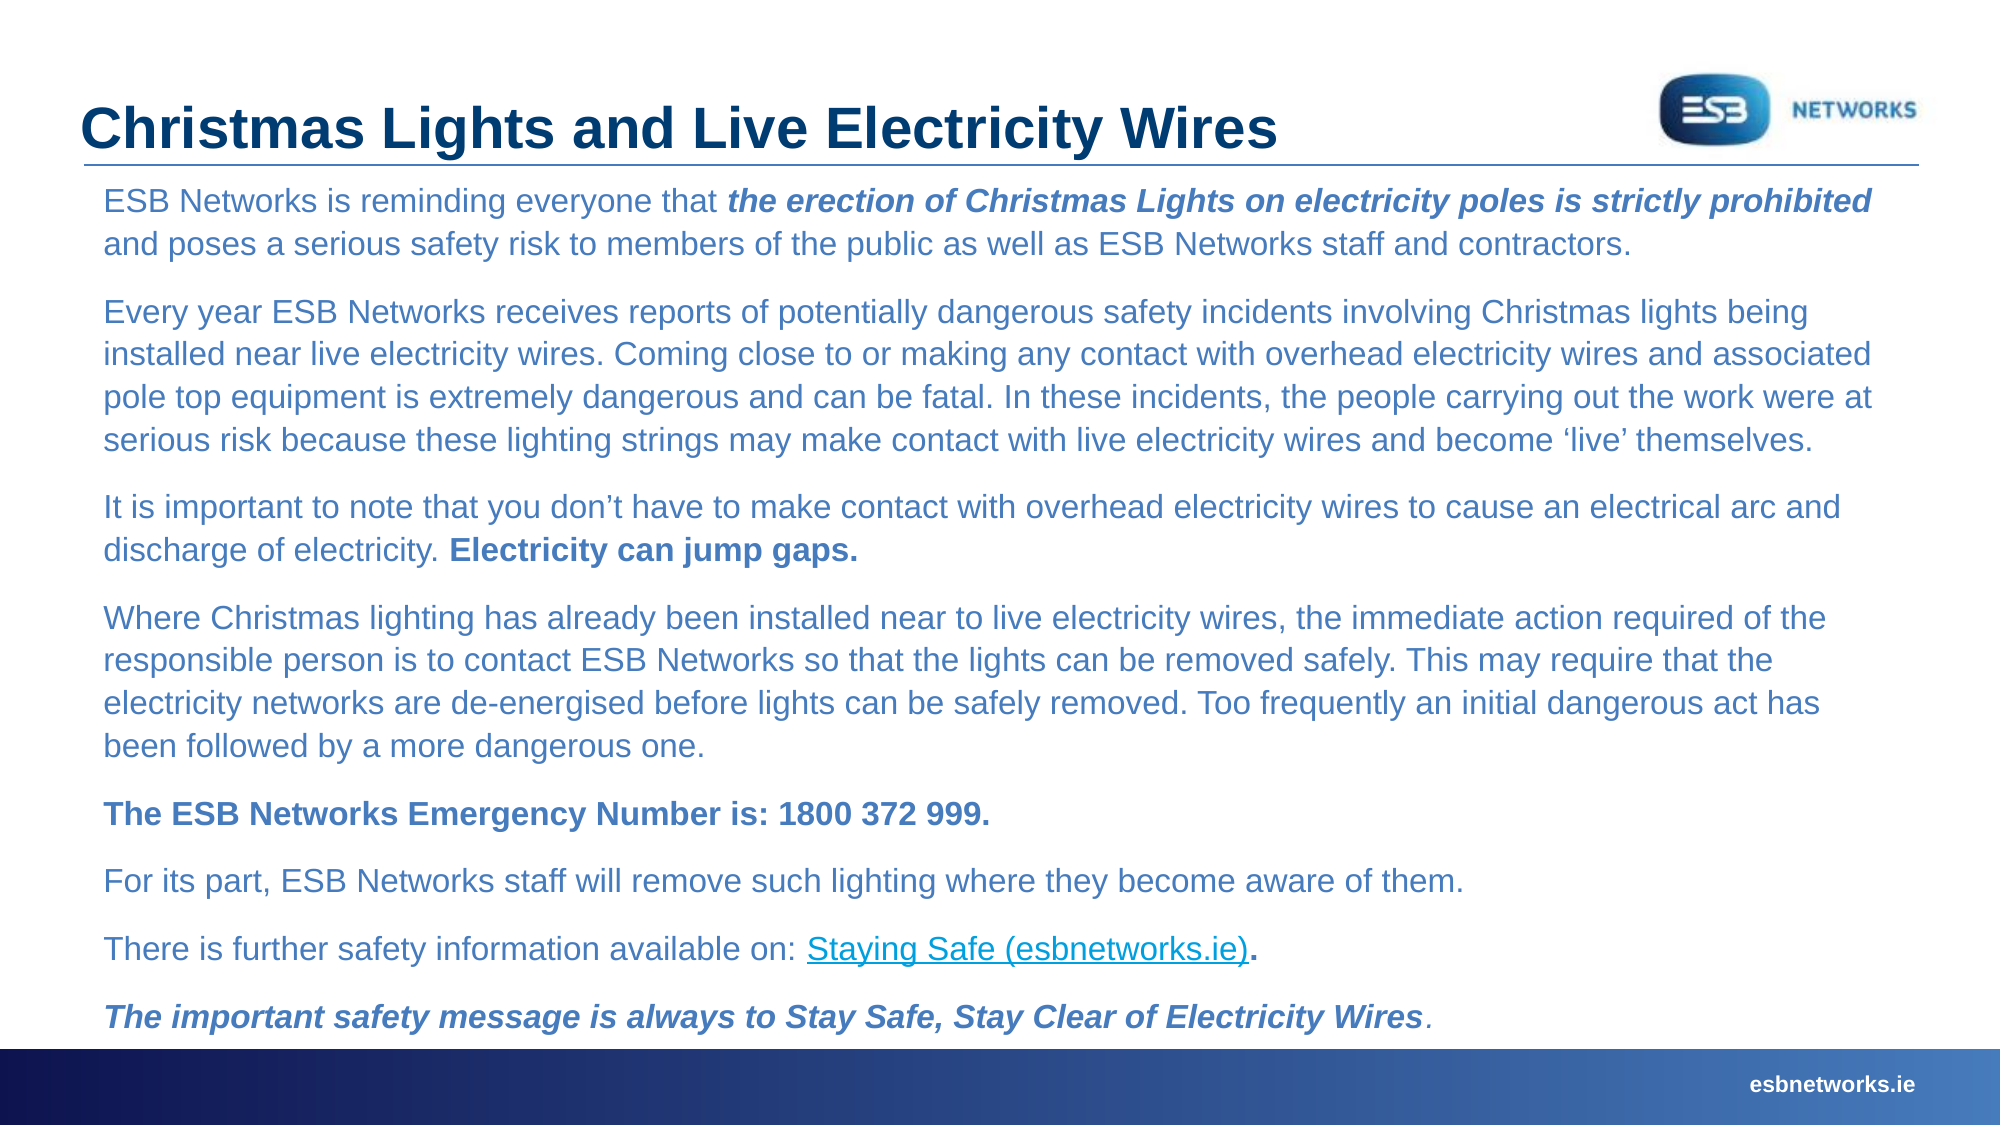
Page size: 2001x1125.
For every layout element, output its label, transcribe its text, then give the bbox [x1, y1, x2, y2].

title Christmas Lights and Live Electricity Wires [80, 52, 1632, 169]
picture [1634, 48, 1942, 172]
text_box ESB Networks is reminding everyone that the erection of Christmas Lights on electricity poles is strictly prohibited and poses a serious safety risk to members of the public as well as ESB Networks staff and contractors. Every year ESB Networks receives reports of potentially dangerous safety incidents involving Christmas lights being installed near live electricity wires. Coming close to or making any contact with overhead electricity wires and associated pole top equipment is extremely dangerous and can be fatal. In these incidents, the people carrying out the work were at serious risk because these lighting strings may make contact with live electricity wires and become ‘live’ themselves. It is important to note that you don’t have to make contact with overhead electricity wires to cause an electrical arc and discharge of electricity. Electricity can jump gaps. Where Christmas lighting has already been installed near to live electricity wires, the immediate action required of the responsible person is to contact ESB Networks so that the lights can be removed safely. This may require that the electricity networks are de-energised before lights can be safely removed. Too frequently an initial dangerous act has been followed by a more dangerous one. The ESB Networks Emergency Number is: 1800 372 999. For its part, ESB Networks staff will remove such lighting where they become aware of them. There is further safety information available on: Staying Safe (esbnetworks.ie). The important safety message is always to Stay Safe, Stay Clear of Electricity Wires. [0, 169, 1916, 1042]
